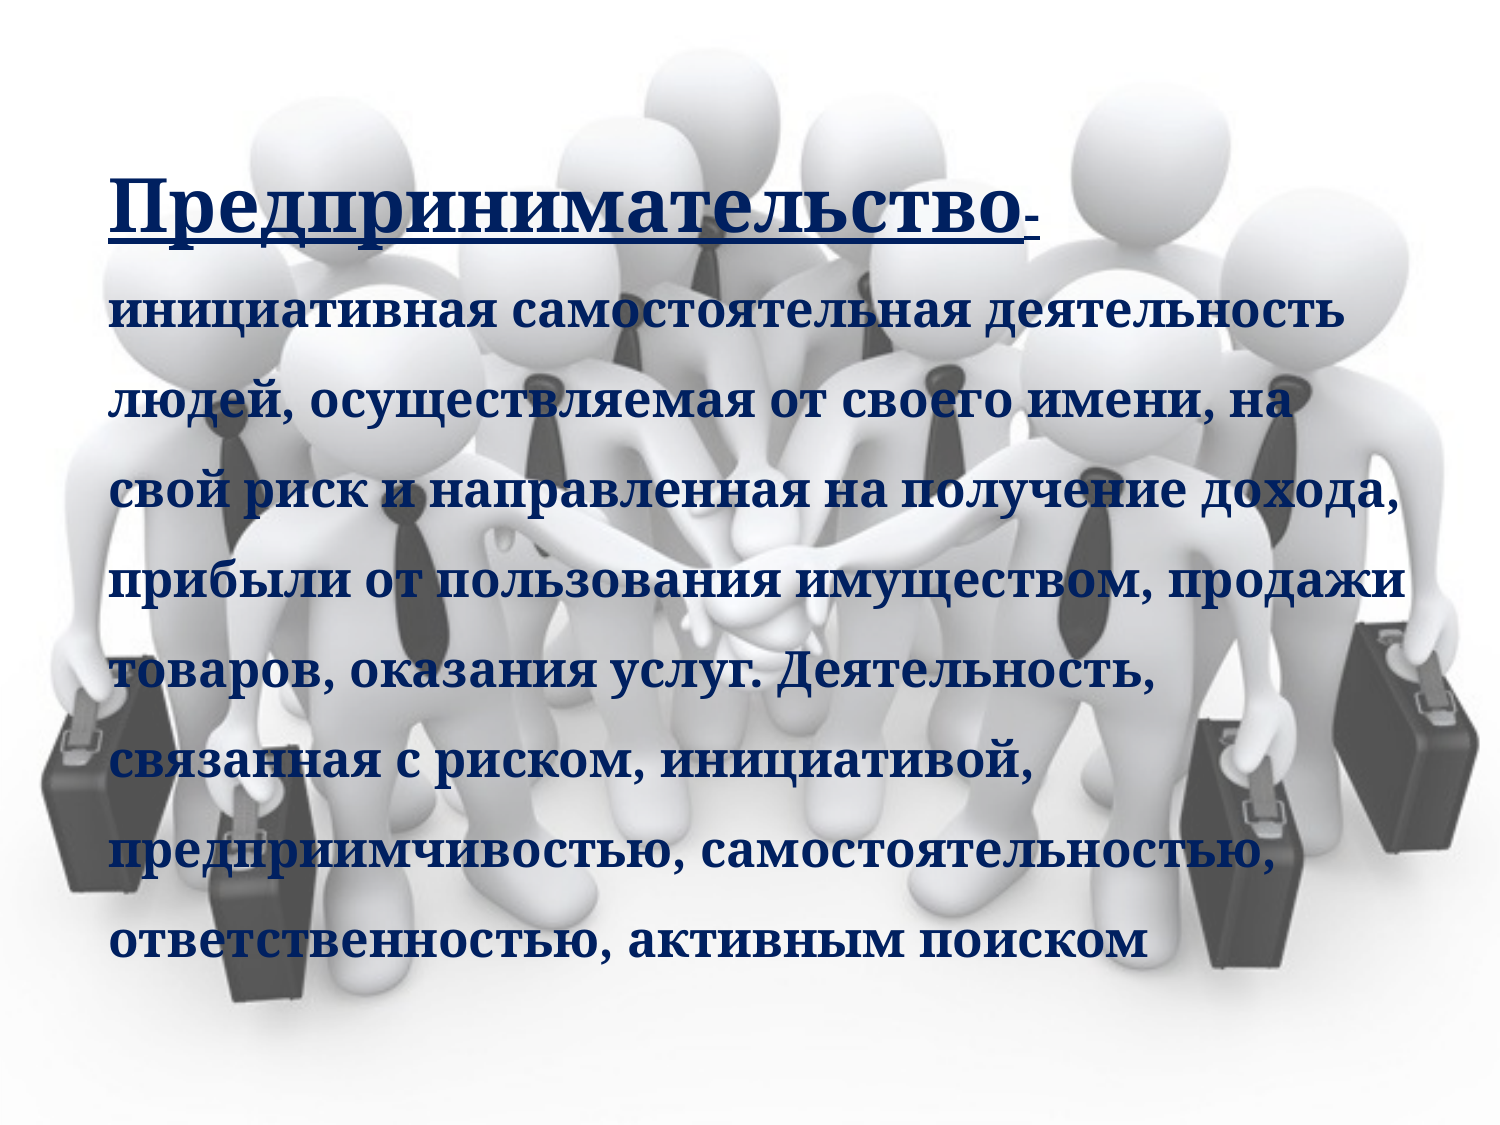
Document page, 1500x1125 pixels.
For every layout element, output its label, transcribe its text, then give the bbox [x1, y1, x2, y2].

text_box Предпринимательство- инициативная самостоятельная деятельность людей, осуществляемая от своего имени, на свой риск и направленная на получение дохода, прибыли от пользования имуществом, продажи товаров, оказания услуг. Деятельность, связанная с риском, инициативой, предприимчивостью, самостоятельностью, ответственностью, активным поиском [93, 105, 1442, 976]
